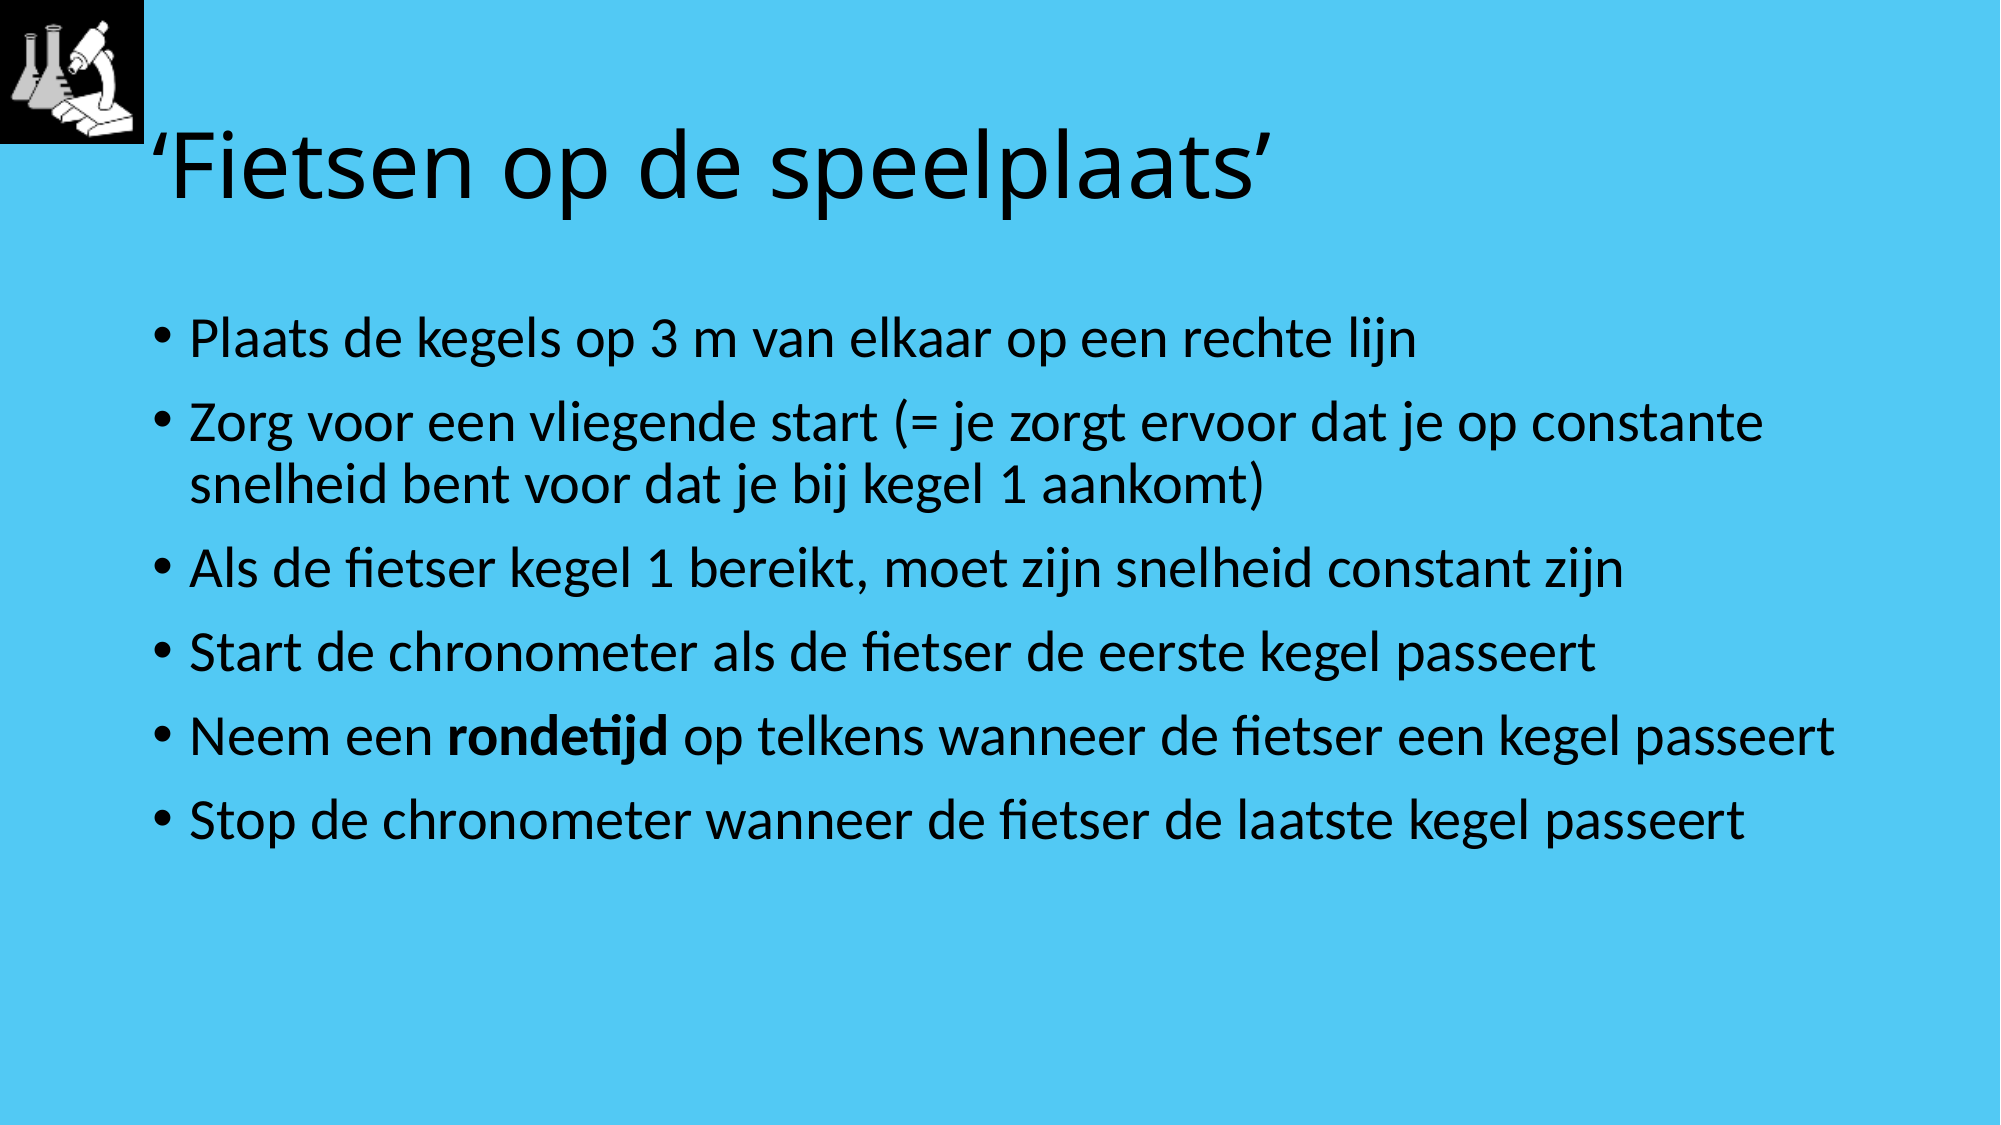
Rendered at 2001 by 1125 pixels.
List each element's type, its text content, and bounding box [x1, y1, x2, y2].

list Plaats de kegels op 3 m van elkaar op een rechte lijn Zorg voor een vliegende start (= je zorgt ervoor dat je op constante snelheid bent voor dat je bij kegel 1 aankomt) Als de fietser kegel 1 bereikt, moet zijn snelheid constant zijn Start de chronometer als de fietser de eerste kegel passeert Neem een rondetijd op telkens wanneer de fietser een kegel passeert Stop de chronometer wanneer de fietser de laatste kegel passeert [137, 299, 1863, 1014]
picture [0, 0, 144, 144]
title ‘Fietsen op de speelplaats’ [137, 59, 1863, 278]
